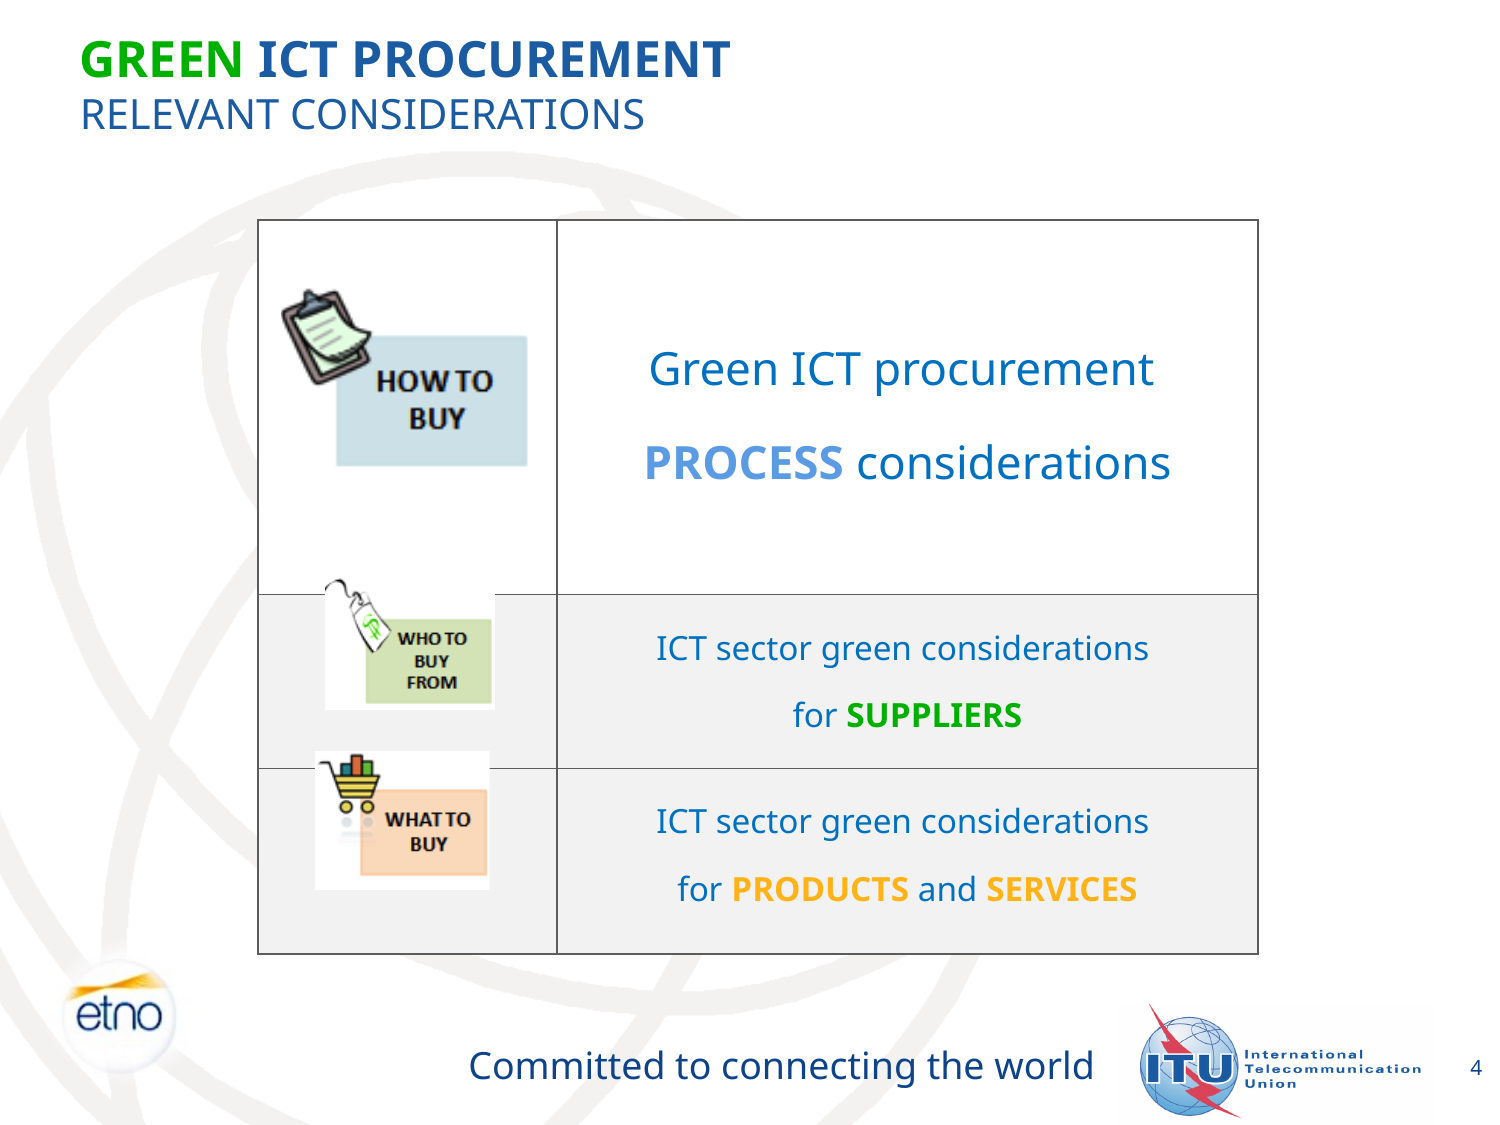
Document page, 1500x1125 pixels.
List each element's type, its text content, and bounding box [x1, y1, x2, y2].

picture [281, 278, 542, 489]
text_box GREEN ICT PROCUREMENT RELEVANT CONSIDERATIONS [64, 19, 1388, 205]
picture [325, 573, 507, 711]
table_cell ICT sector green considerations for PRODUCTS and SERVICES [558, 769, 1257, 953]
picture [314, 751, 490, 891]
table_cell [259, 769, 556, 953]
table_header [259, 221, 556, 594]
table_cell [259, 595, 556, 768]
slide_number 4 [1441, 1046, 1498, 1088]
table_header Green ICT procurement PROCESS considerations [558, 221, 1257, 594]
table_cell ICT sector green considerations for SUPPLIERS [558, 595, 1257, 768]
picture [0, 132, 1061, 1125]
